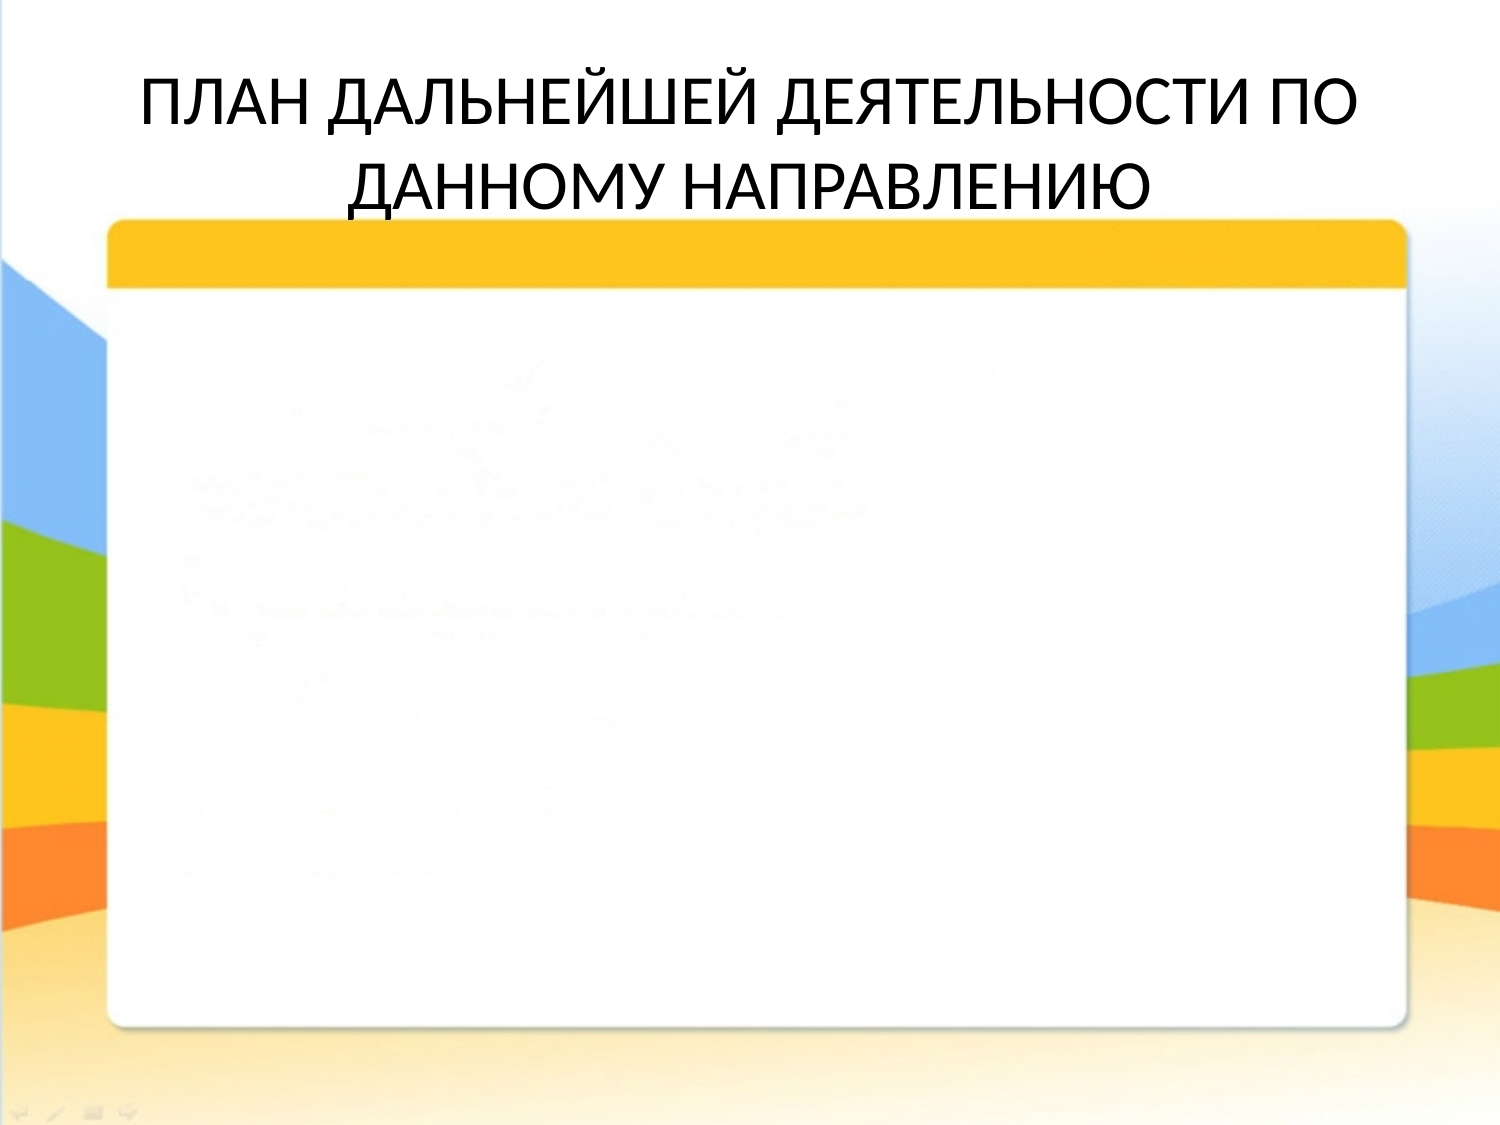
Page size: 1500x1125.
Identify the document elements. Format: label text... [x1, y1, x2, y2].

picture [0, 0, 1500, 1125]
title ПЛАН ДАЛЬНЕЙШЕЙ ДЕЯТЕЛЬНОСТИ ПО ДАННОМУ НАПРАВЛЕНИЮ [75, 45, 1425, 233]
